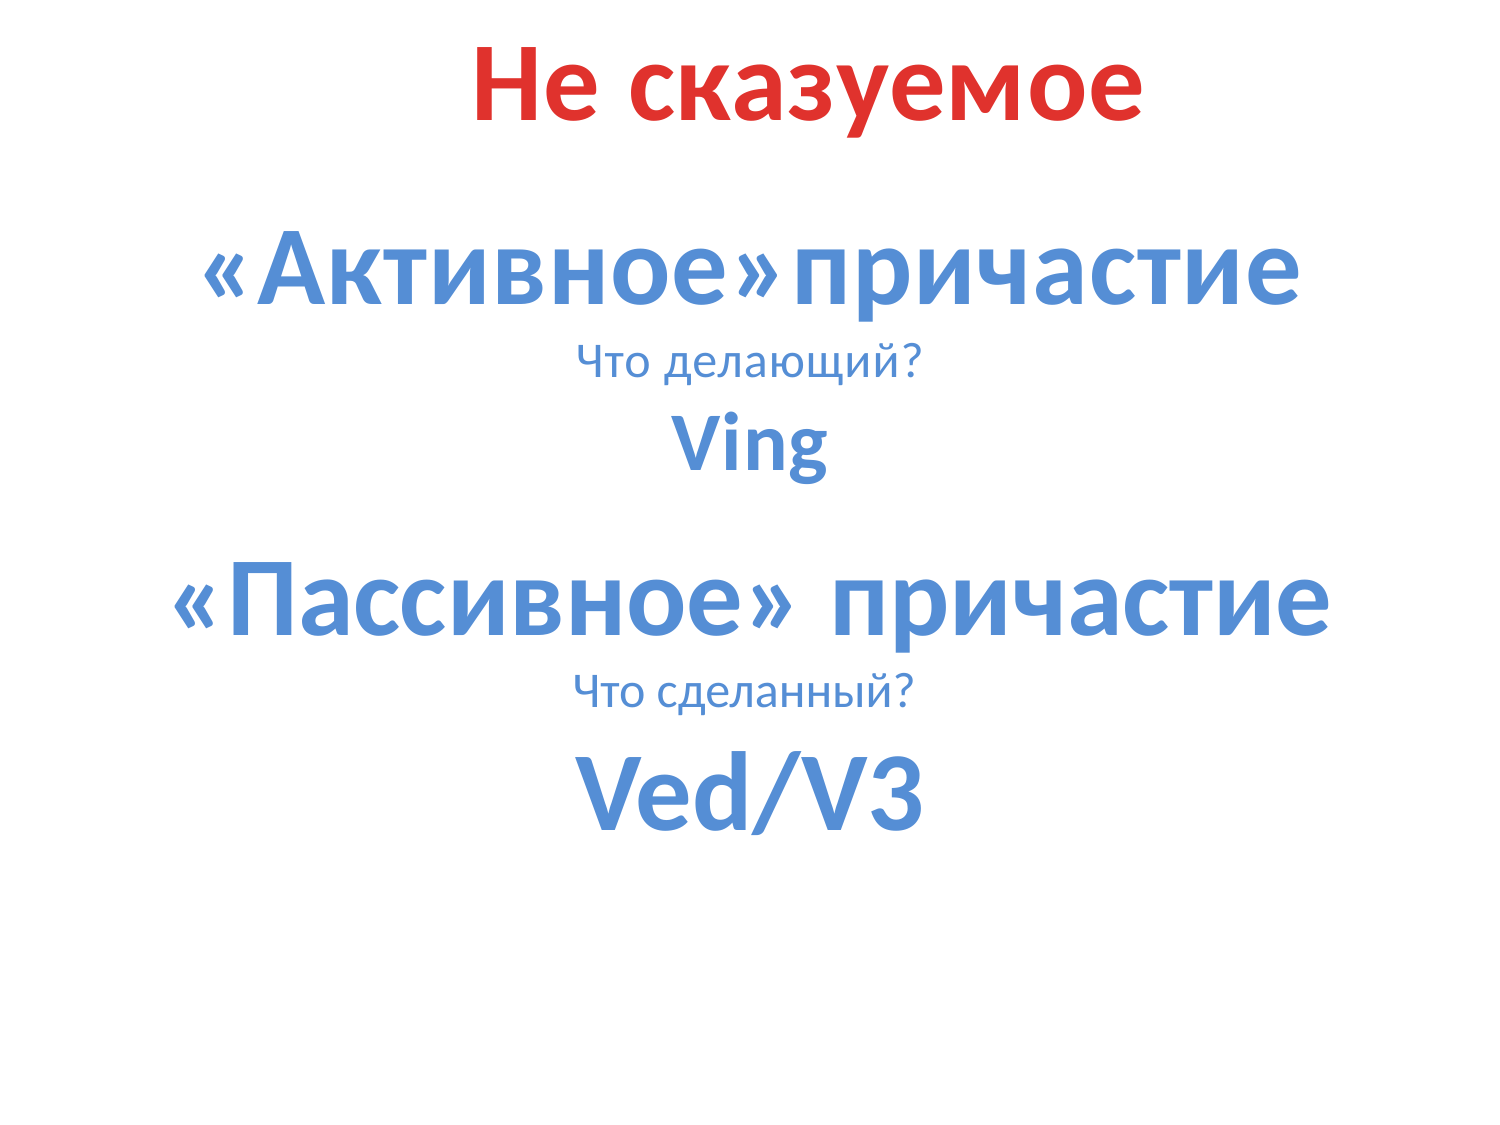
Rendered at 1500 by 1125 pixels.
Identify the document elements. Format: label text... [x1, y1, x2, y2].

text_box «Пассивное» причастие Что сделанный? Ved/V3 [145, 515, 1355, 861]
text_box «Активное»причастие Что делающий? Ving [175, 184, 1325, 515]
text_box Не сказуемое [277, 0, 1341, 150]
